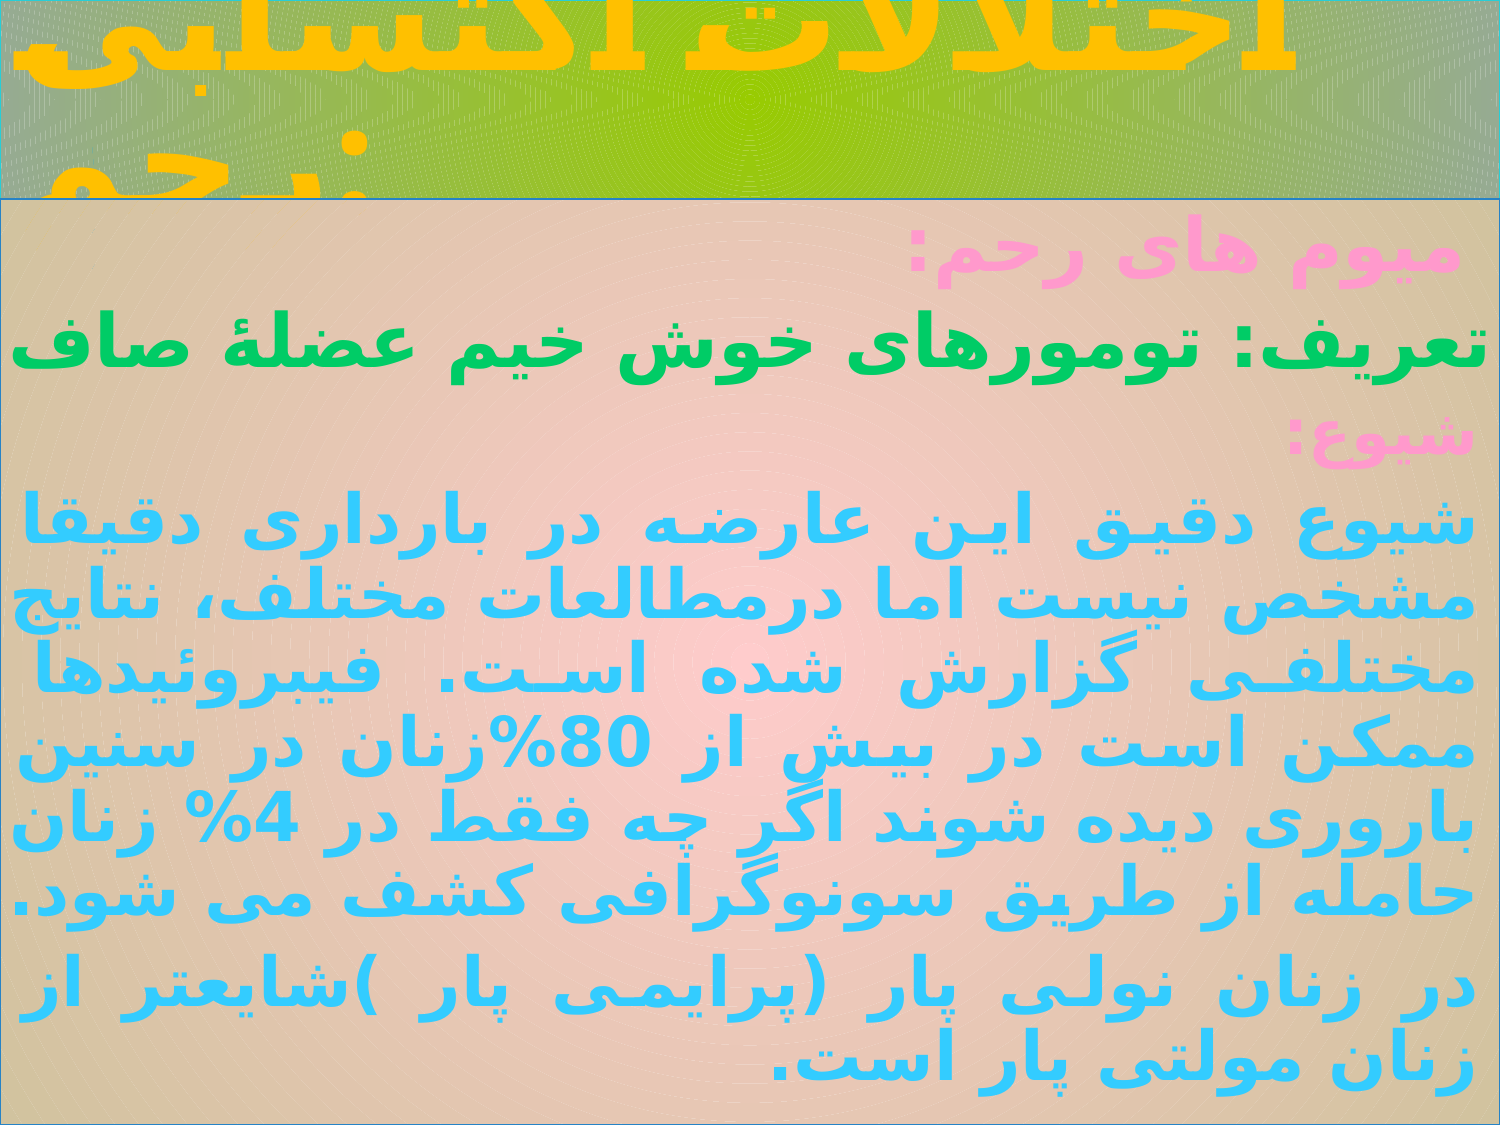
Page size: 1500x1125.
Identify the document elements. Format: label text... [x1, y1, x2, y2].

title اختلالات اکتسابی رحم: [0, 0, 1500, 198]
list میوم های رحم: تعریف: تومورهای خوش خیم عضلۀ صاف شیوع: شیوع دقیق این عارضه در بارداری دقیقا مشخص نیست اما درمطالعات مختلف، نتایج مختلفی گزارش شده است. فیبروئیدها ممکن است در بیش از 80%زنان در سنین باروری دیده شوند اگر چه فقط در 4% زنان حامله از طریق سونوگرافی کشف می شود. در زنان نولی پار (پرایمی پار )شایعتر از زنان مولتی پار است. [0, 198, 1500, 1125]
